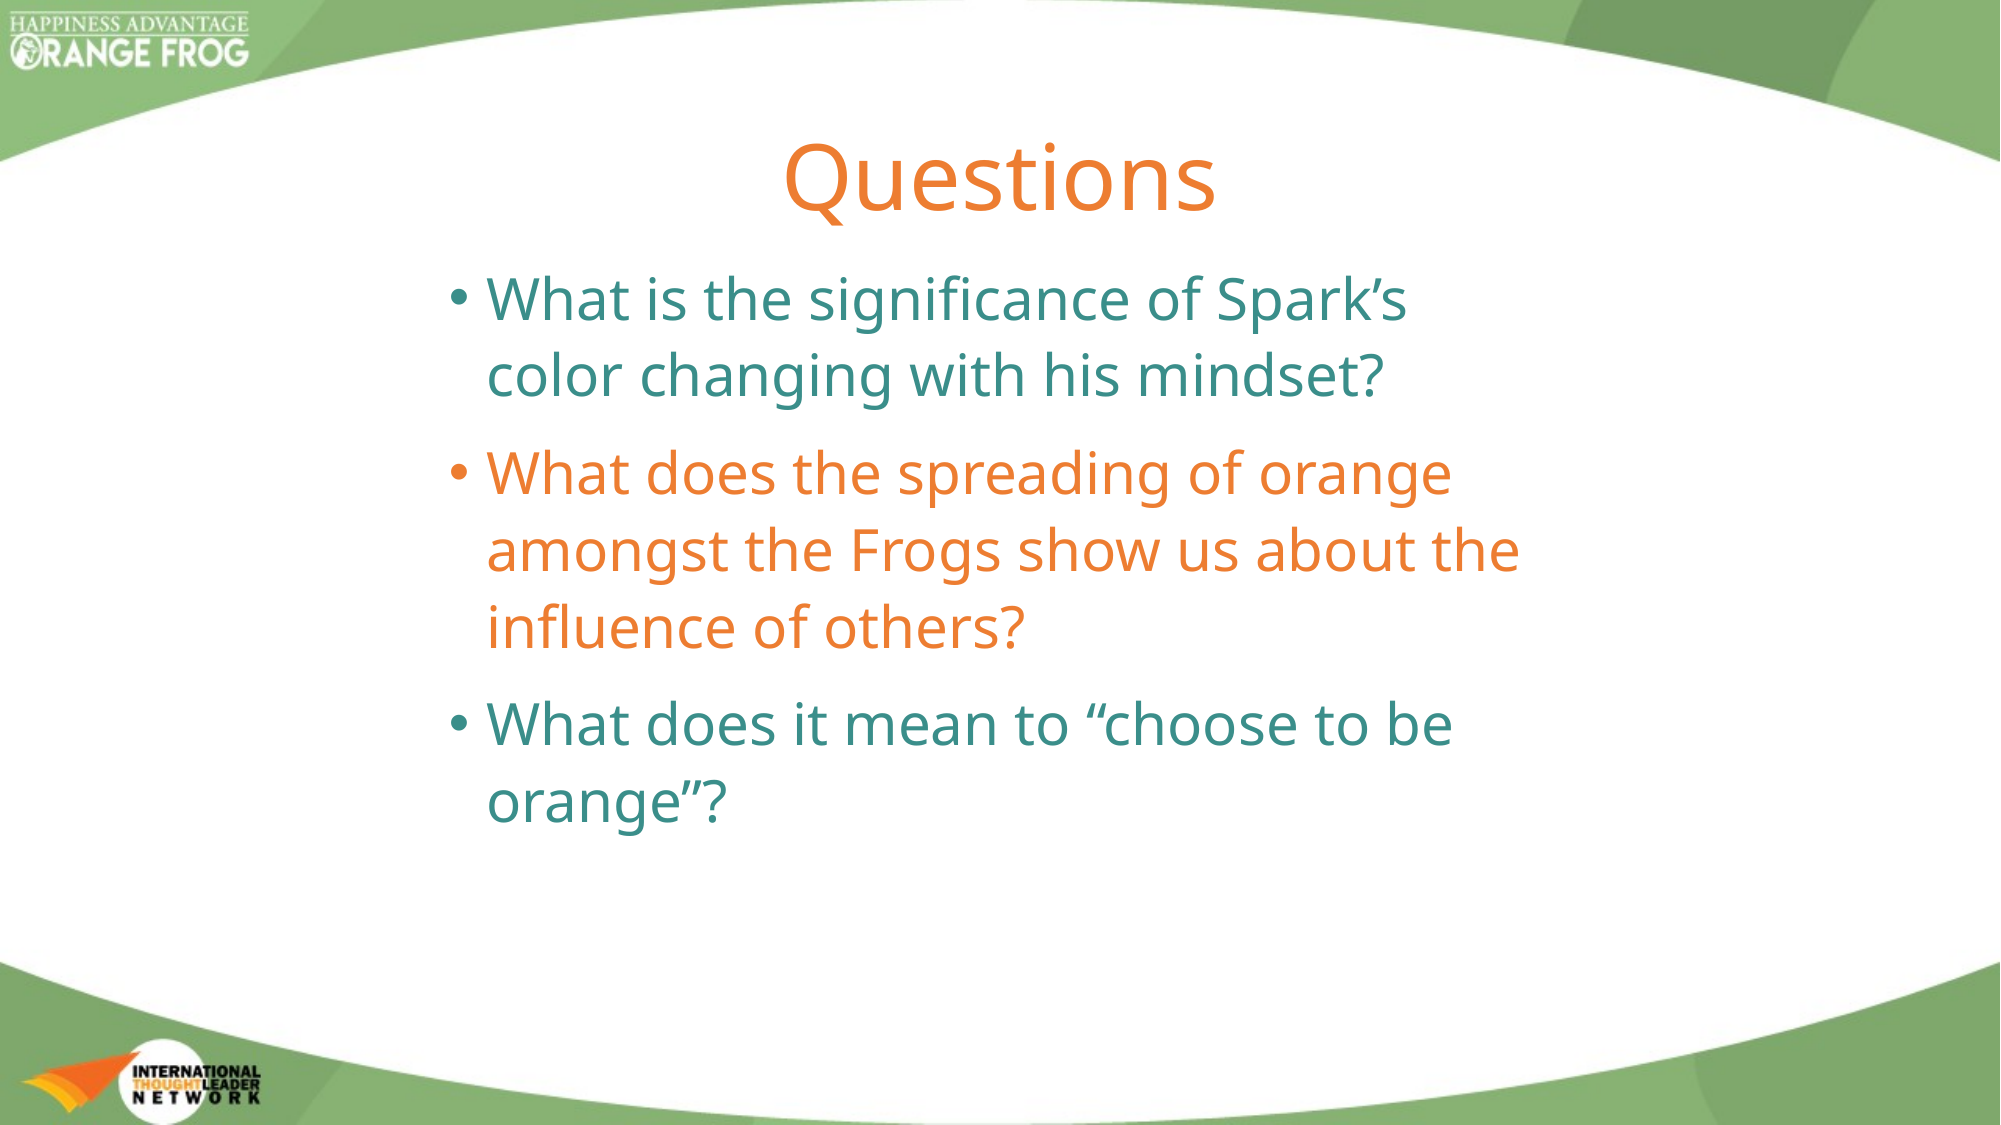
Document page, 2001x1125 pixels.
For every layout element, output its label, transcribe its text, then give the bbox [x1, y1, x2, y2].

picture [0, 0, 2000, 1125]
text_box What is the significance of Spark’s color changing with his mindset? What does the spreading of orange amongst the Frogs show us about the influence of others? What does it mean to “choose to be orange”? [434, 247, 1566, 1022]
text_box Questions [582, 123, 1418, 247]
